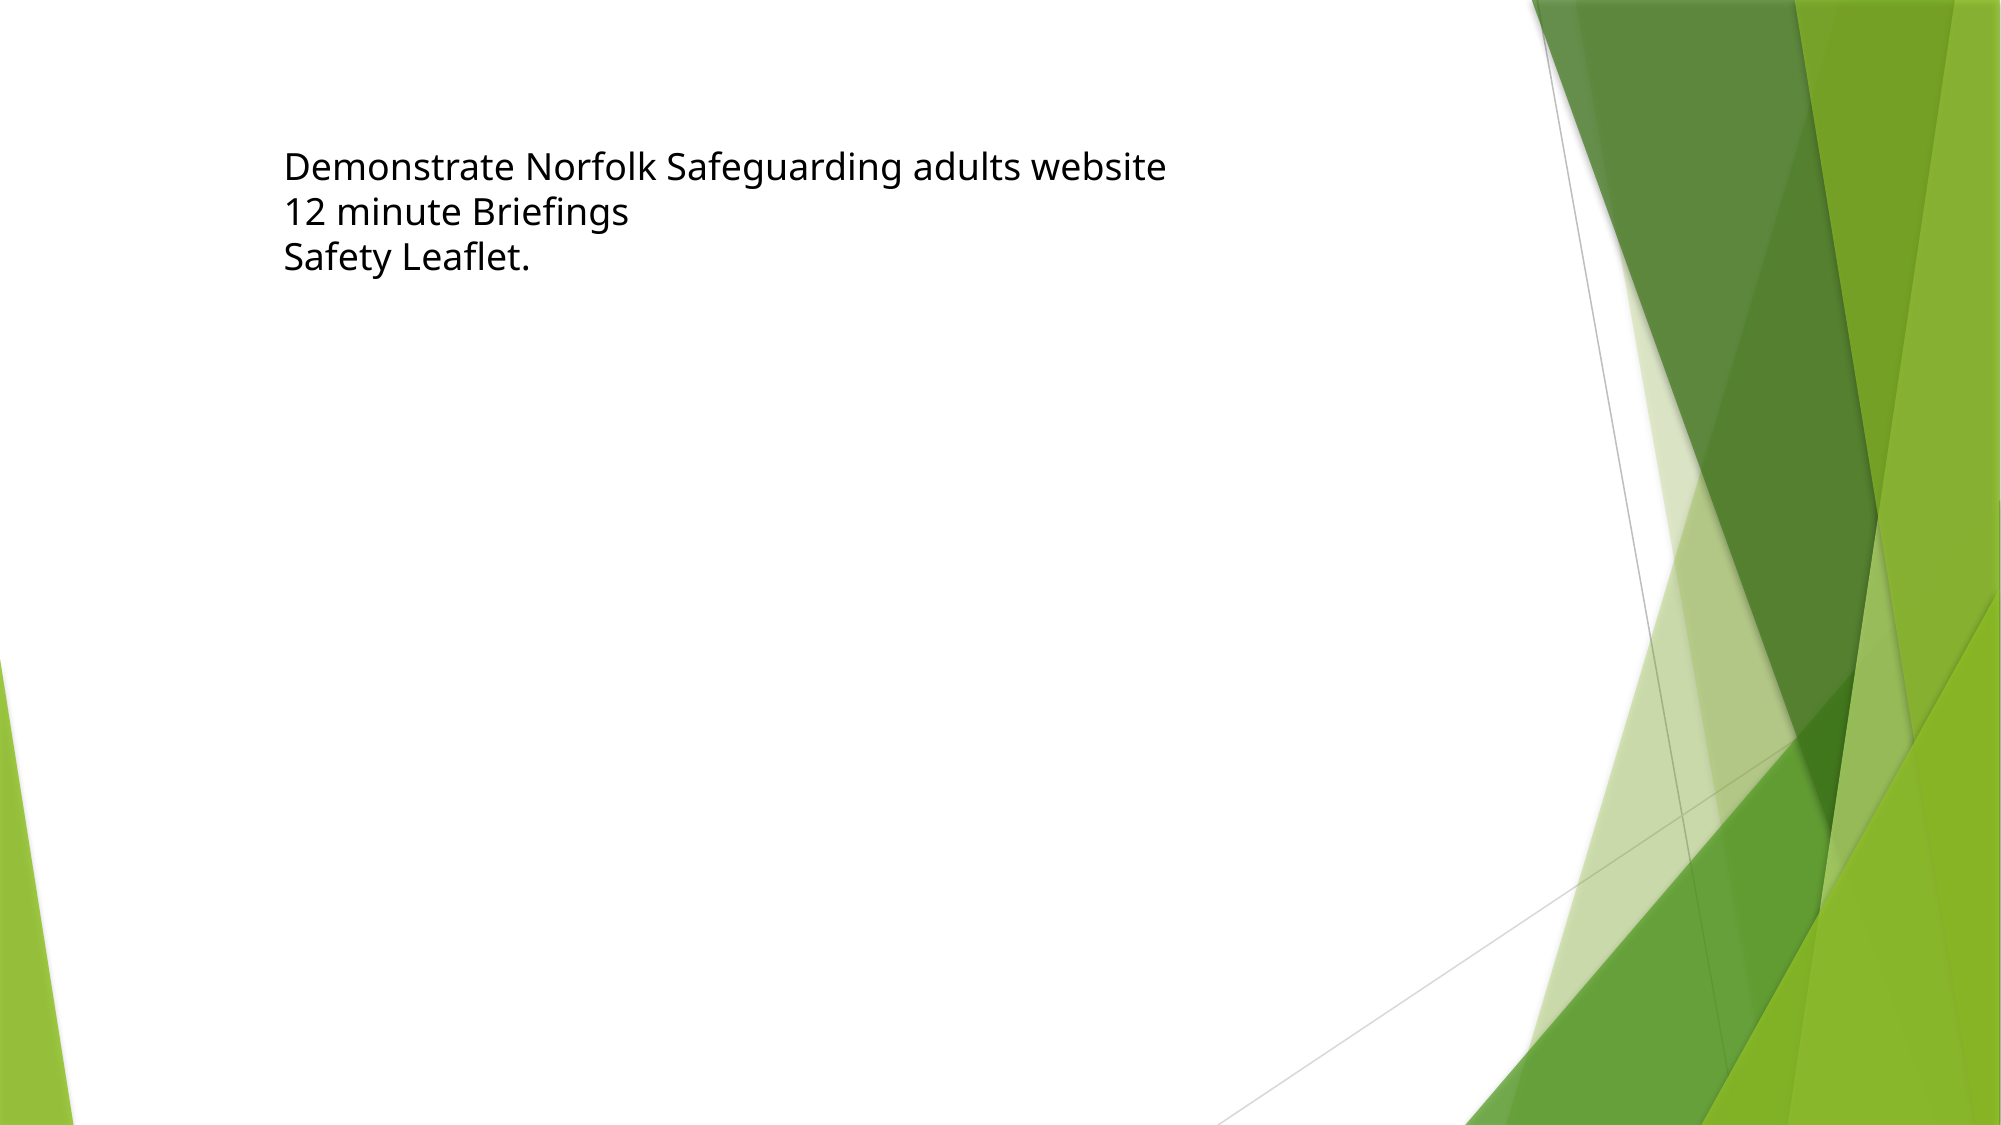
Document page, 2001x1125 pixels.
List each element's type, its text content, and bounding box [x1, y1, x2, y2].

text_box Demonstrate Norfolk Safeguarding adults website 12 minute Briefings Safety Leaflet. [268, 135, 1438, 286]
